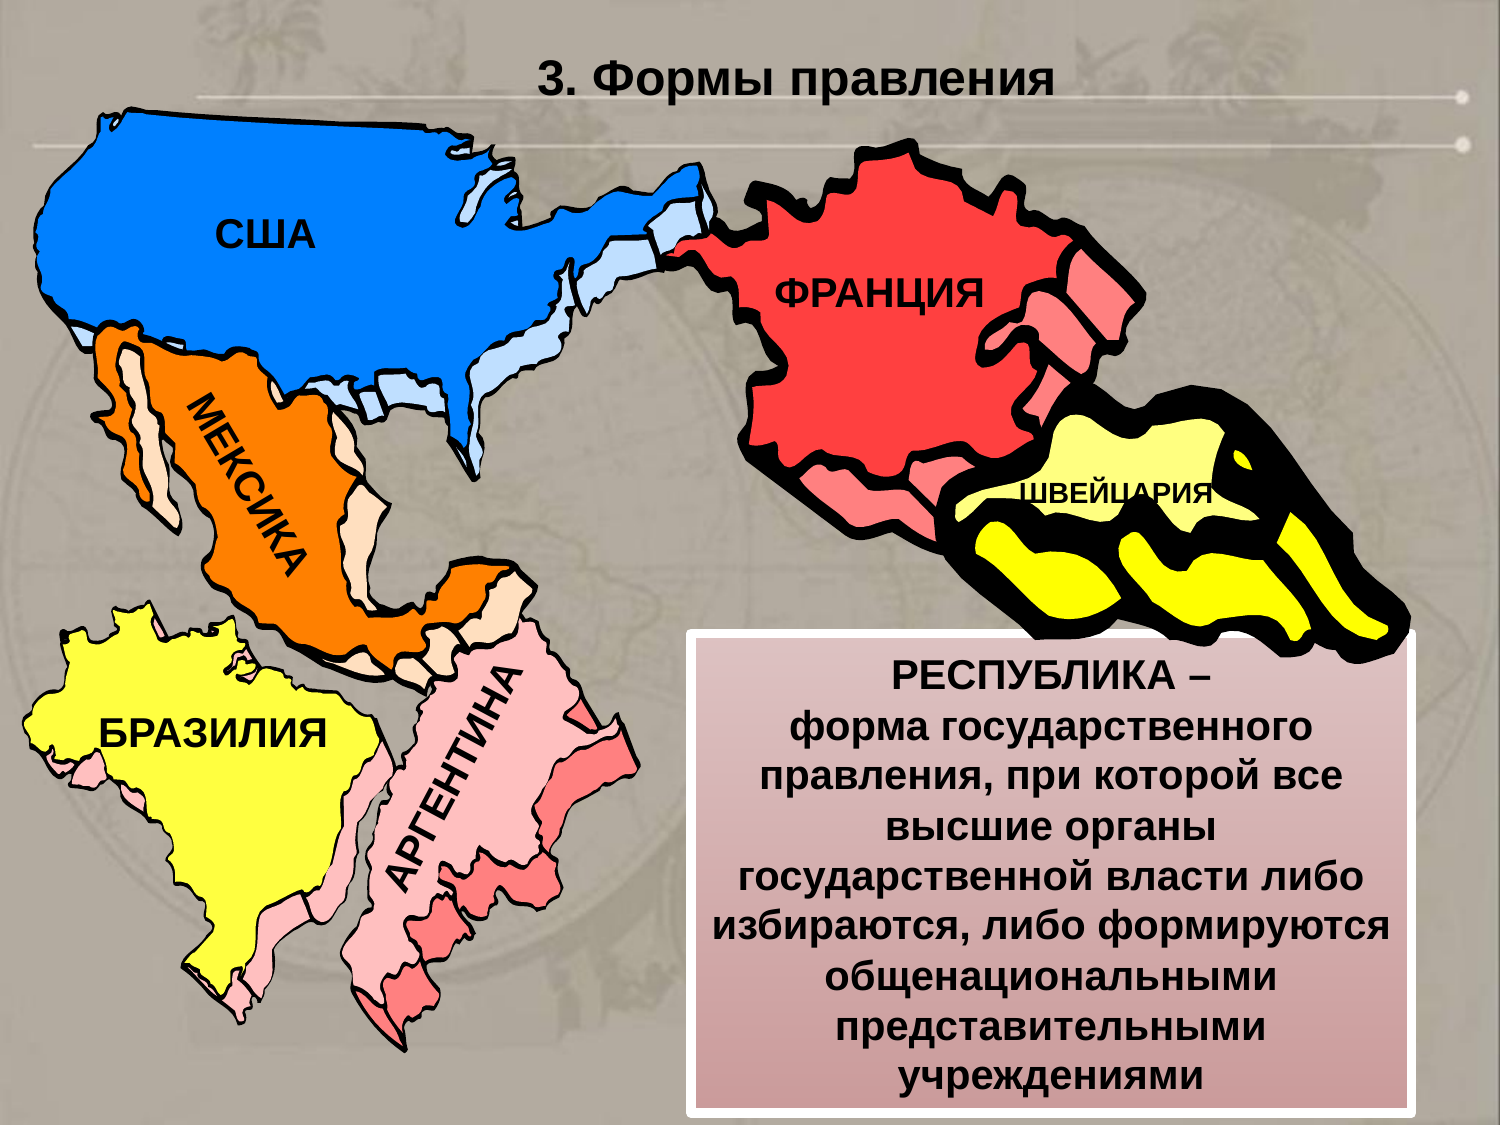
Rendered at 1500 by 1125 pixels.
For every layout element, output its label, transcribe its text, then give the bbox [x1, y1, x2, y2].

text_box 3. Формы правления [112, 37, 1483, 113]
picture [0, 0, 1500, 1125]
text_box РЕСПУБЛИКА – форма государственного правления, при которой все высшие органы государственной власти либо избираются, либо формируются общенациональными представительными учреждениями [689, 631, 1414, 1115]
